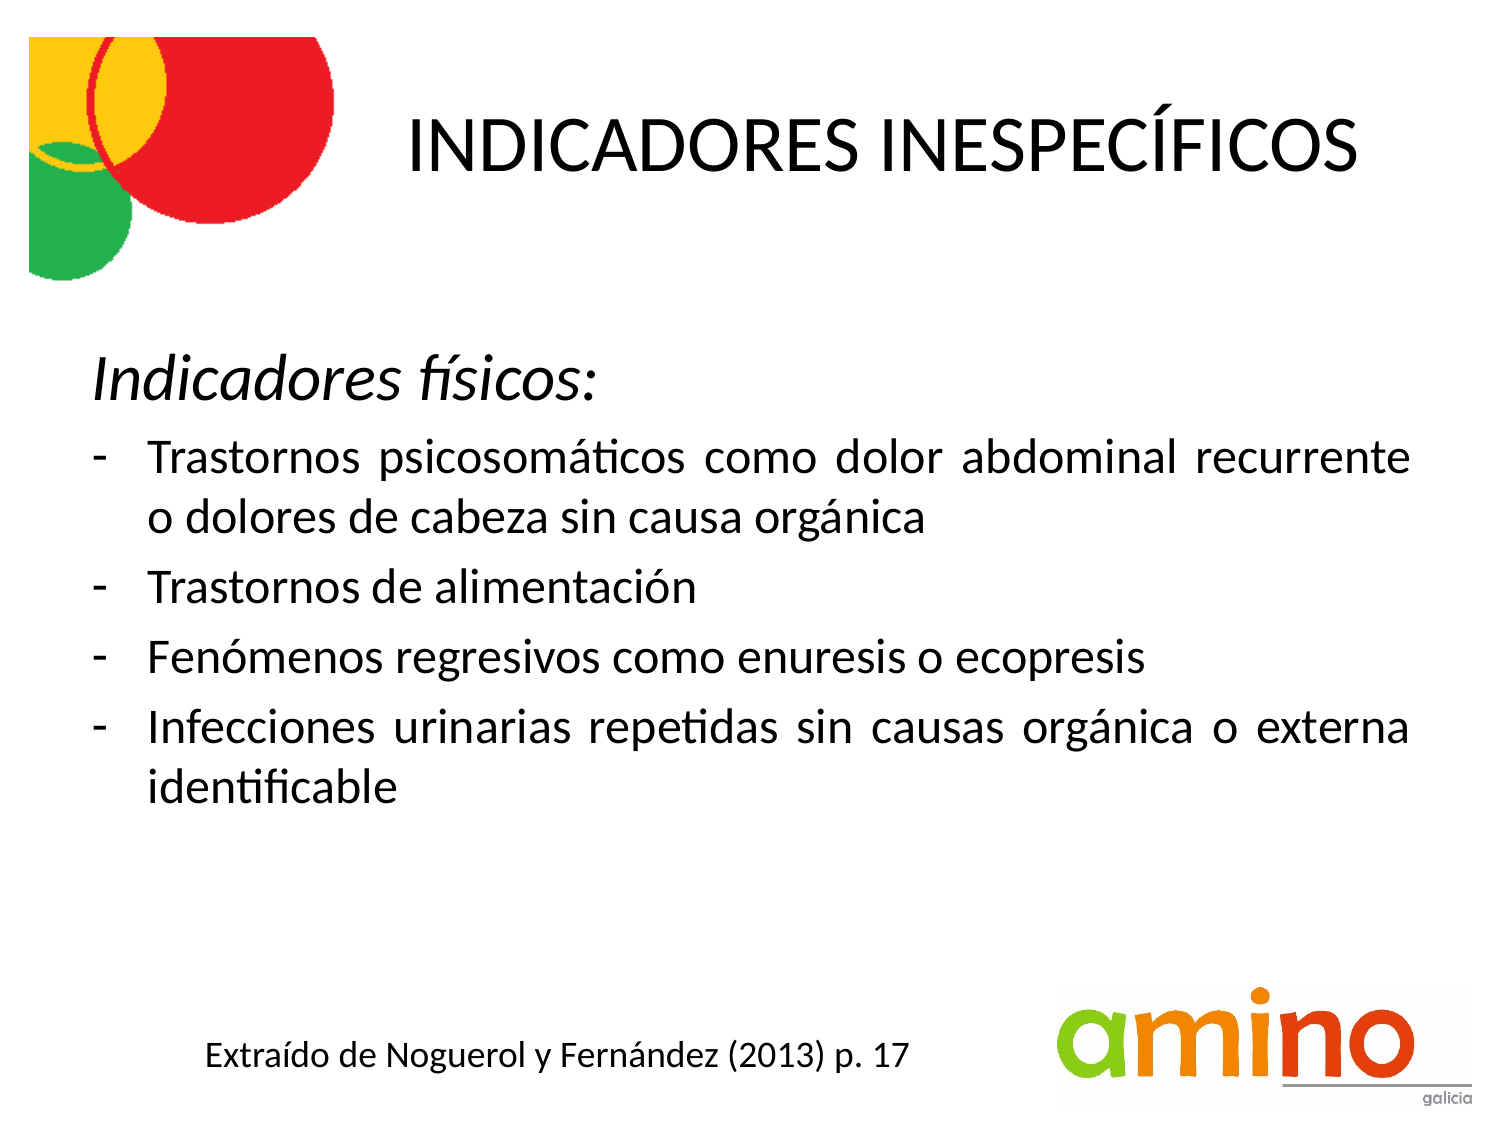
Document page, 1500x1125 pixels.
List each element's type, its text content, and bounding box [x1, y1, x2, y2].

picture [1056, 987, 1472, 1107]
text_box Extraído de Noguerol y Fernández (2013) p. 17 [190, 1023, 926, 1083]
title INDICADORES INESPECÍFICOS [347, 45, 1425, 233]
list Indicadores físicos: Trastornos psicosomáticos como dolor abdominal recurrente o dolores de cabeza sin causa orgánica Trastornos de alimentación Fenómenos regresivos como enuresis o ecopresis Infecciones urinarias repetidas sin causas orgánica o externa identificable [76, 326, 1427, 887]
picture [29, 37, 343, 287]
